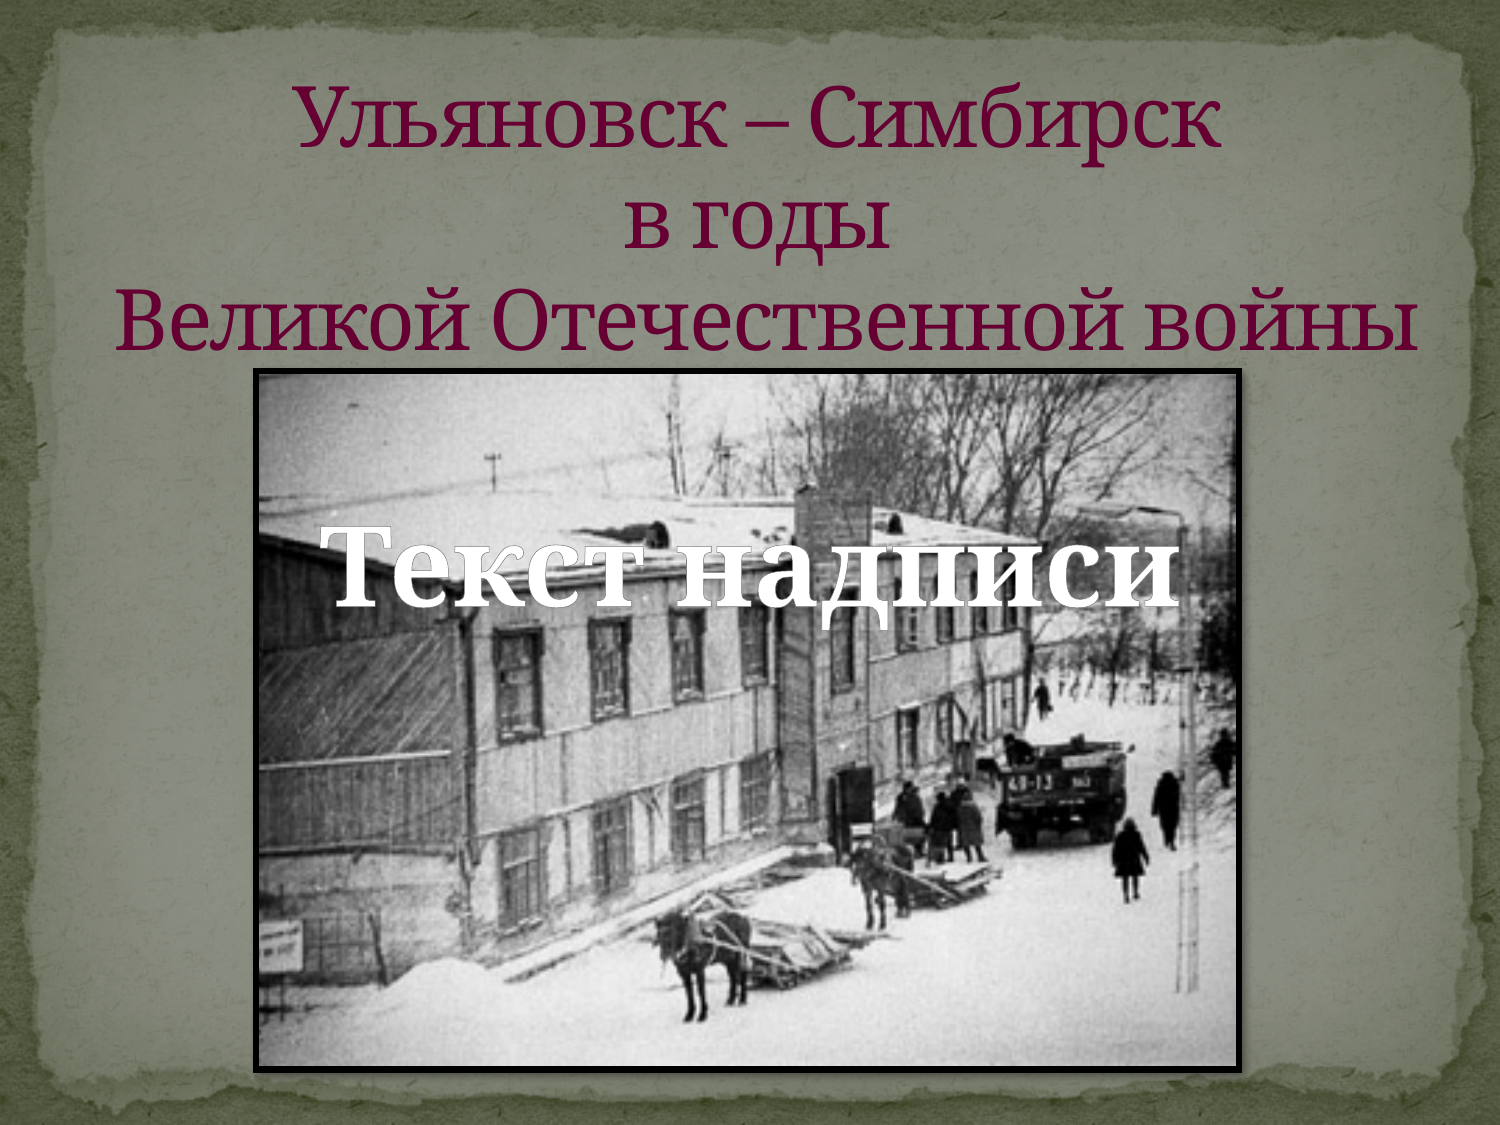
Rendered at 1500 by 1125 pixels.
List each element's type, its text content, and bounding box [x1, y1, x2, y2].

title Ульяновск – Симбирск в годы Великой Отечественной войны [81, 23, 1454, 375]
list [262, 377, 1233, 1065]
